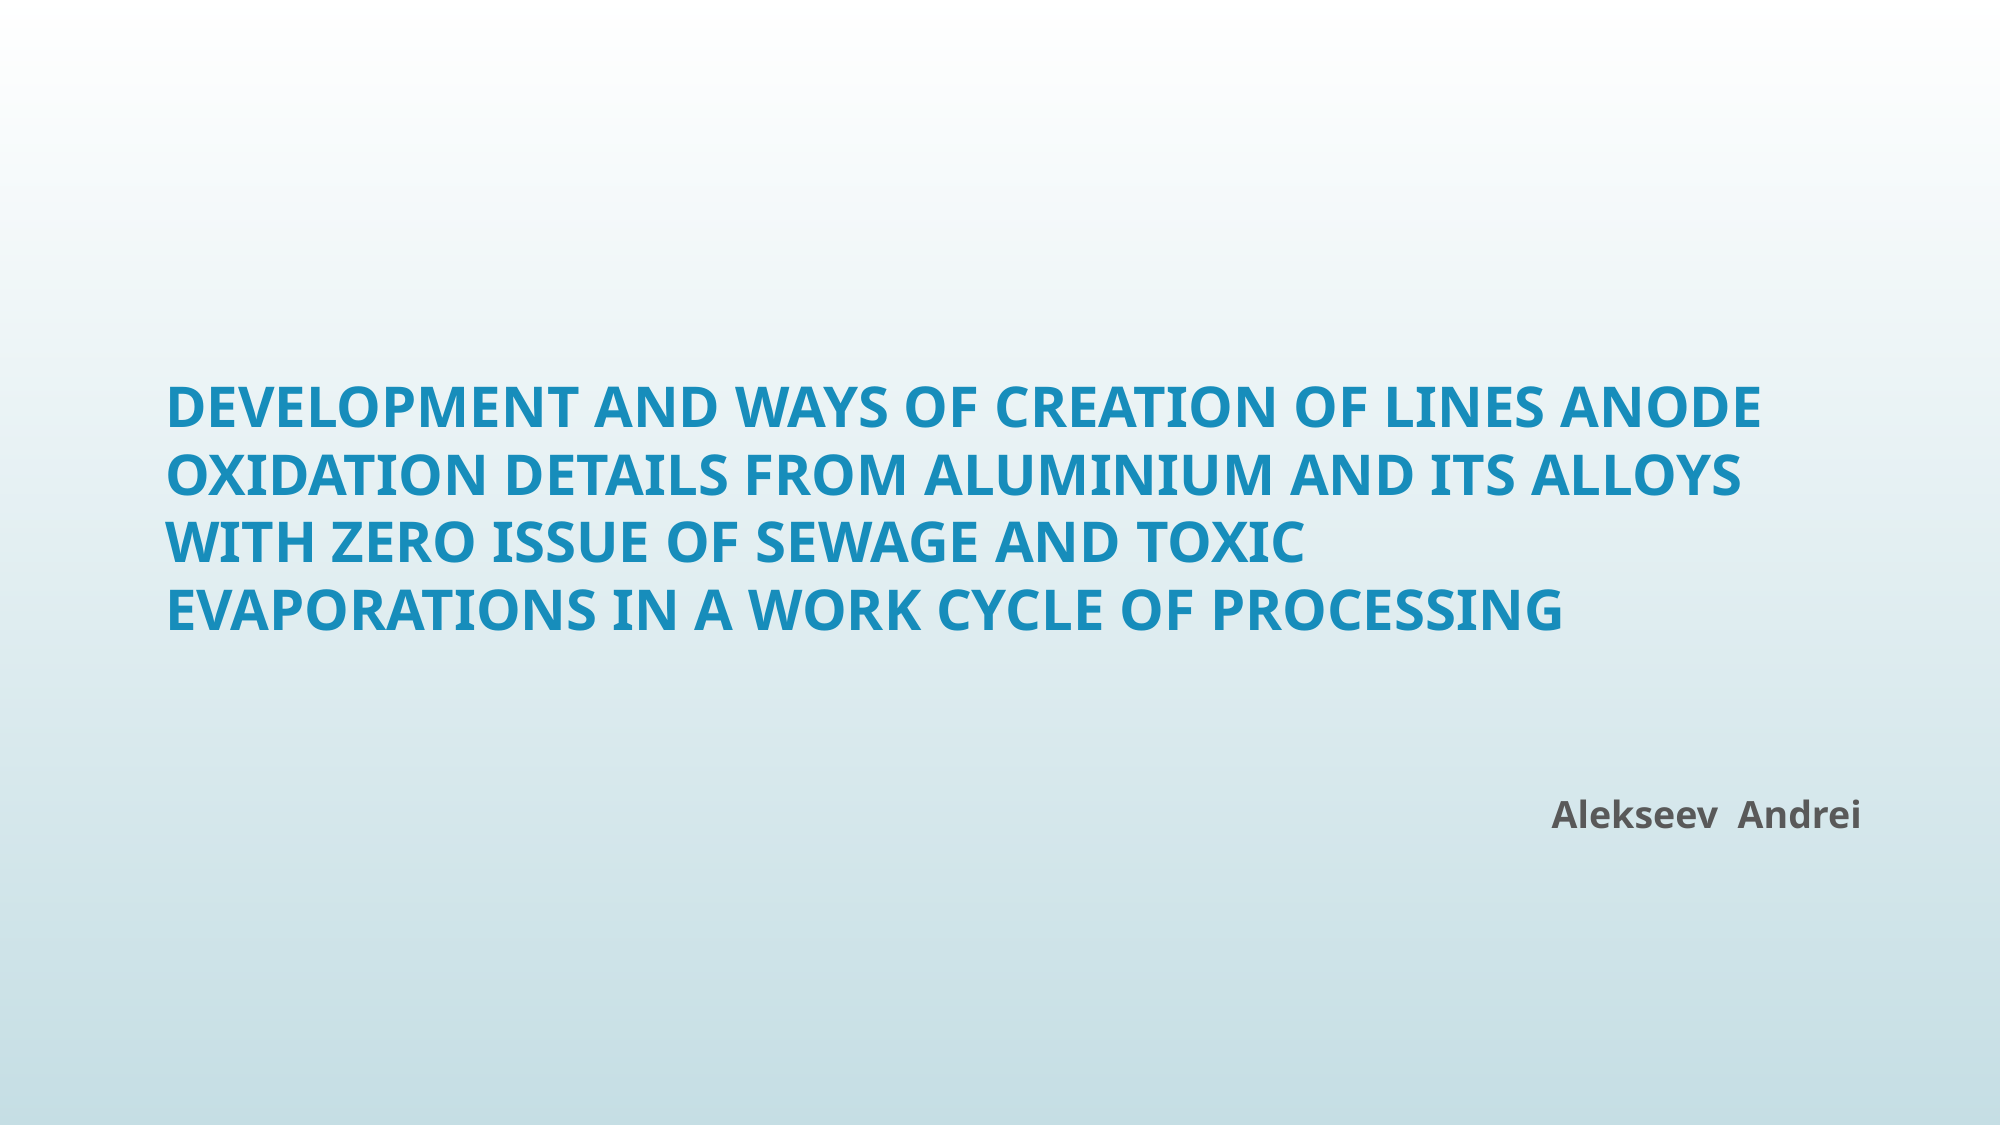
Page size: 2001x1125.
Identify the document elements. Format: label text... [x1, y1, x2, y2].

subtitle Alekseev Andrei [424, 783, 1888, 969]
title Development and ways of creation of lines anode oxidation details from aluminium and its alloys With zero issue of sewage and toxic Evaporations in a work cycle of processing [150, 174, 1888, 784]
